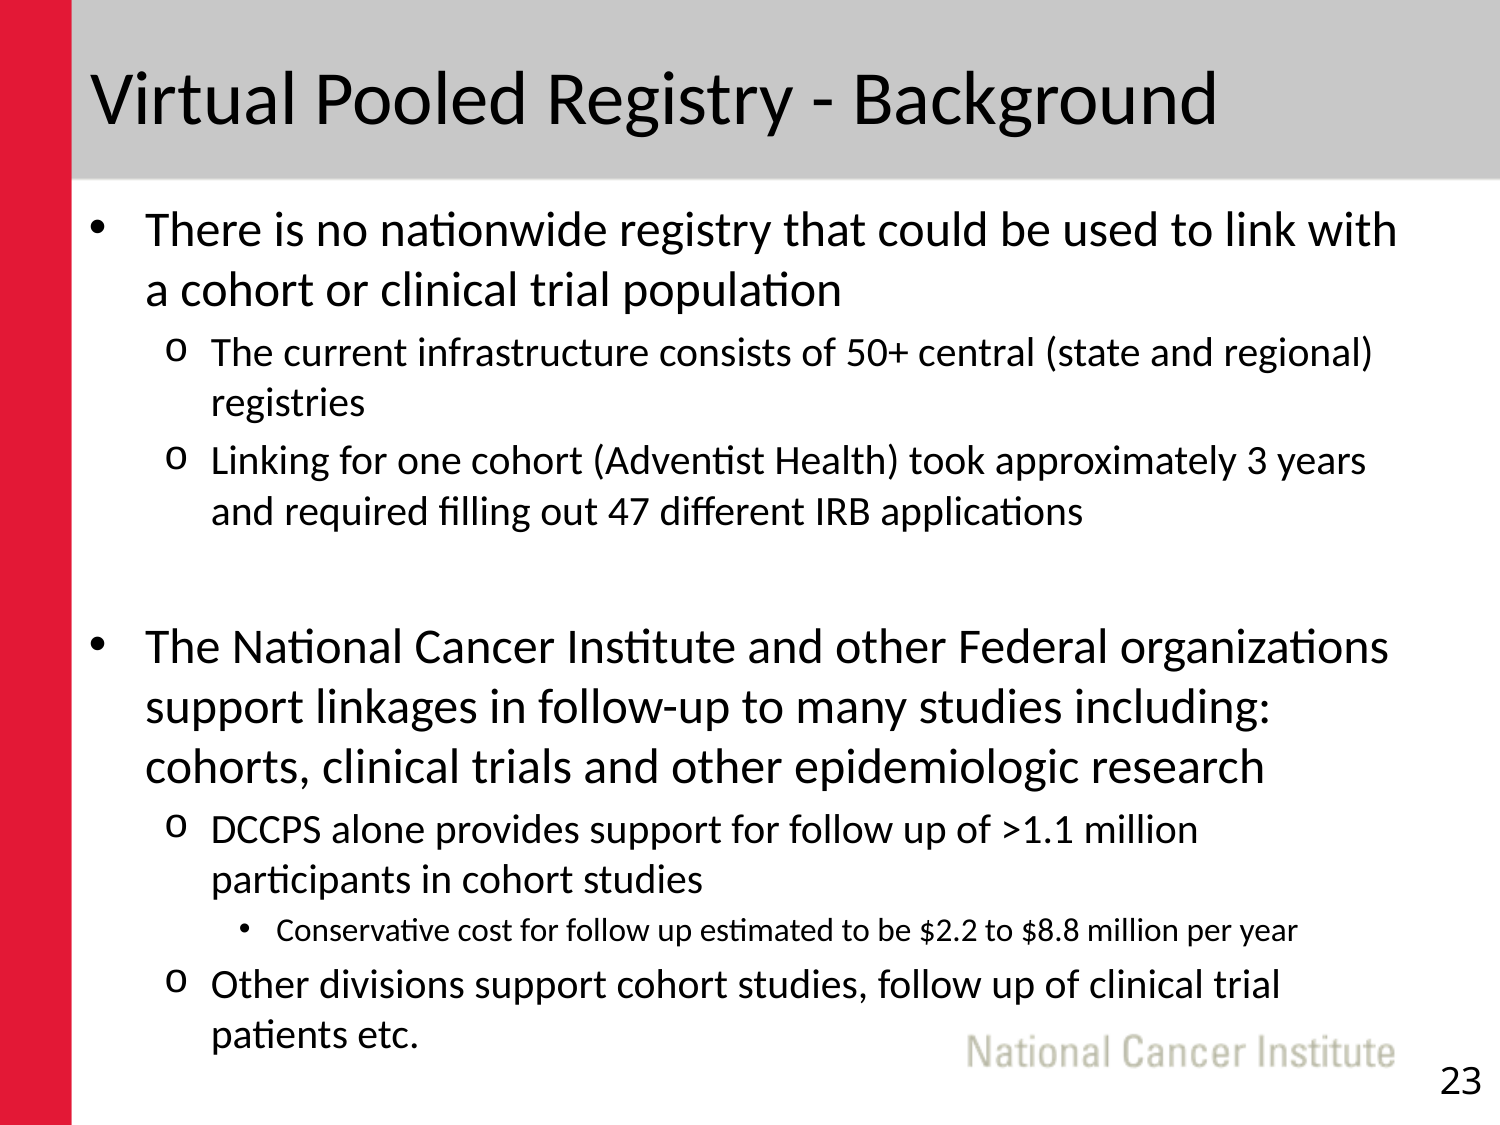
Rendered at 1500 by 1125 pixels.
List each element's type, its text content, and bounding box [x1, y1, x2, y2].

title Virtual Pooled Registry - Background [75, 0, 1288, 188]
list There is no nationwide registry that could be used to link with a cohort or clinical trial population The current infrastructure consists of 50+ central (state and regional) registries Linking for one cohort (Adventist Health) took approximately 3 years and required filling out 47 different IRB applications The National Cancer Institute and other Federal organizations support linkages in follow-up to many studies including: cohorts, clinical trials and other epidemiologic research DCCPS alone provides support for follow up of >1.1 million participants in cohort studies Conservative cost for follow up estimated to be $2.2 to $8.8 million per year Other divisions support cohort studies, follow up of clinical trial patients etc. [73, 189, 1424, 903]
slide_number 23 [1425, 1050, 1500, 1125]
picture [0, 0, 1500, 1125]
